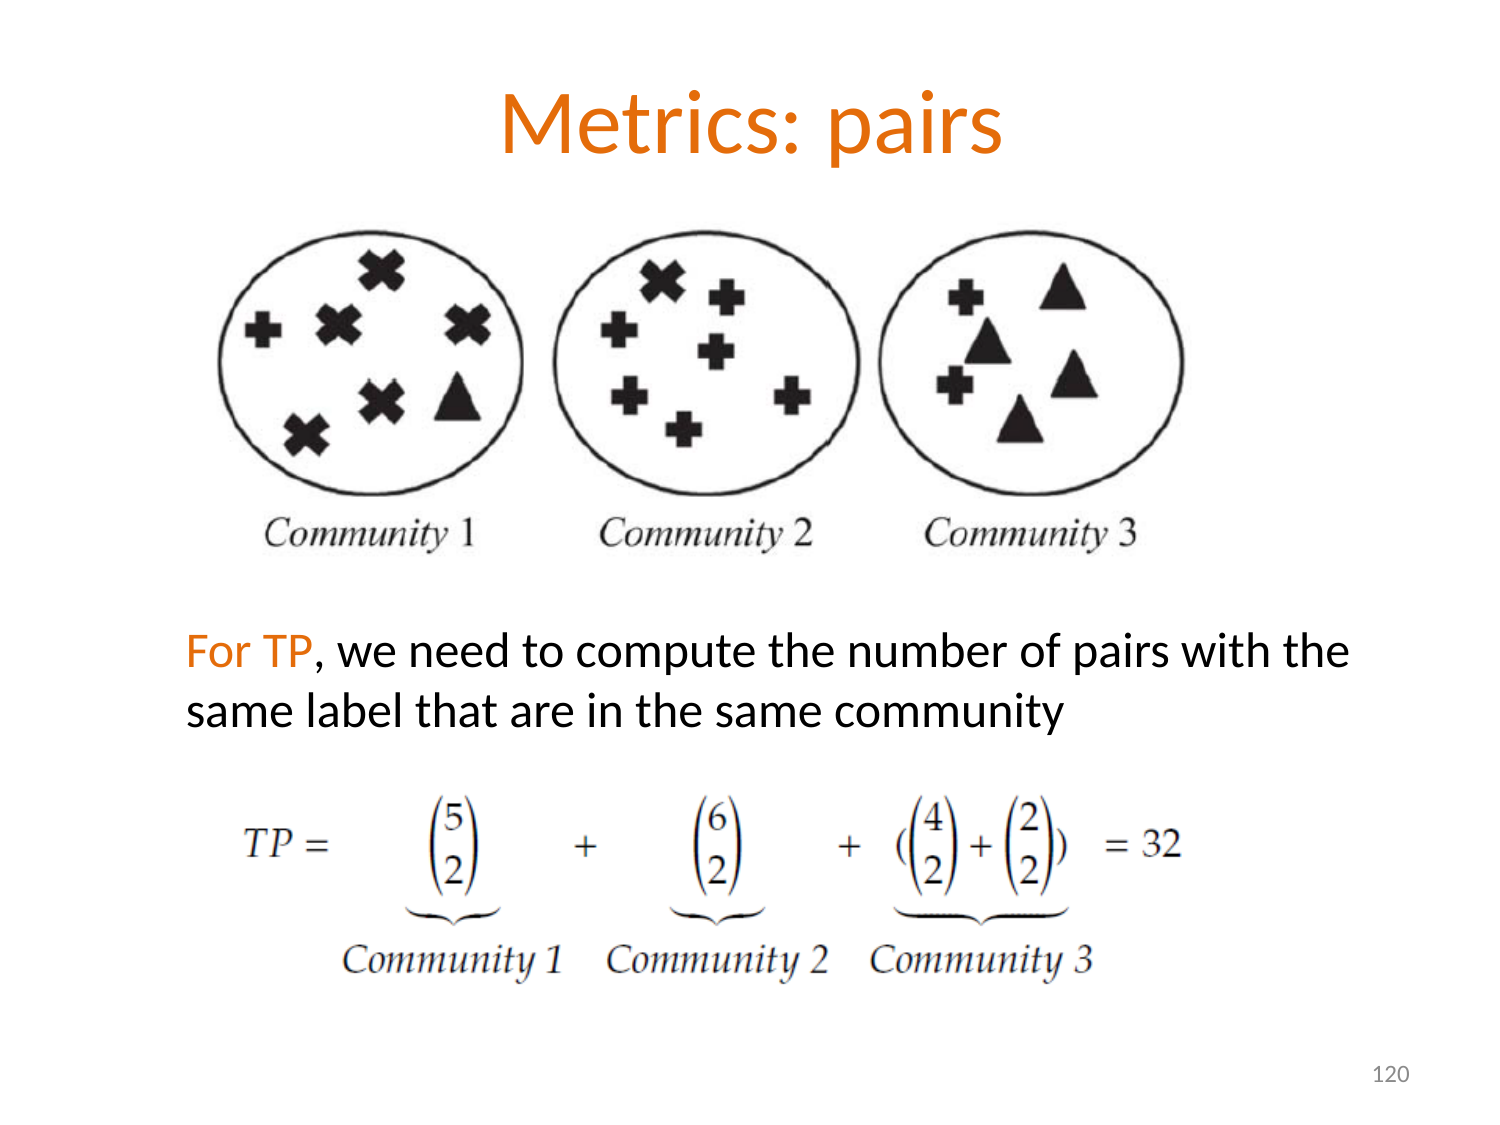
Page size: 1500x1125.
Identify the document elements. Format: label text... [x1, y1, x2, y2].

picture [147, 219, 1234, 577]
picture [199, 763, 1182, 992]
slide_number 120 [1074, 1042, 1425, 1103]
text_box For TP, we need to compute the number of pairs with the same label that are in the same community [171, 609, 1376, 745]
text_box Metrics: pairs [76, 54, 1427, 197]
